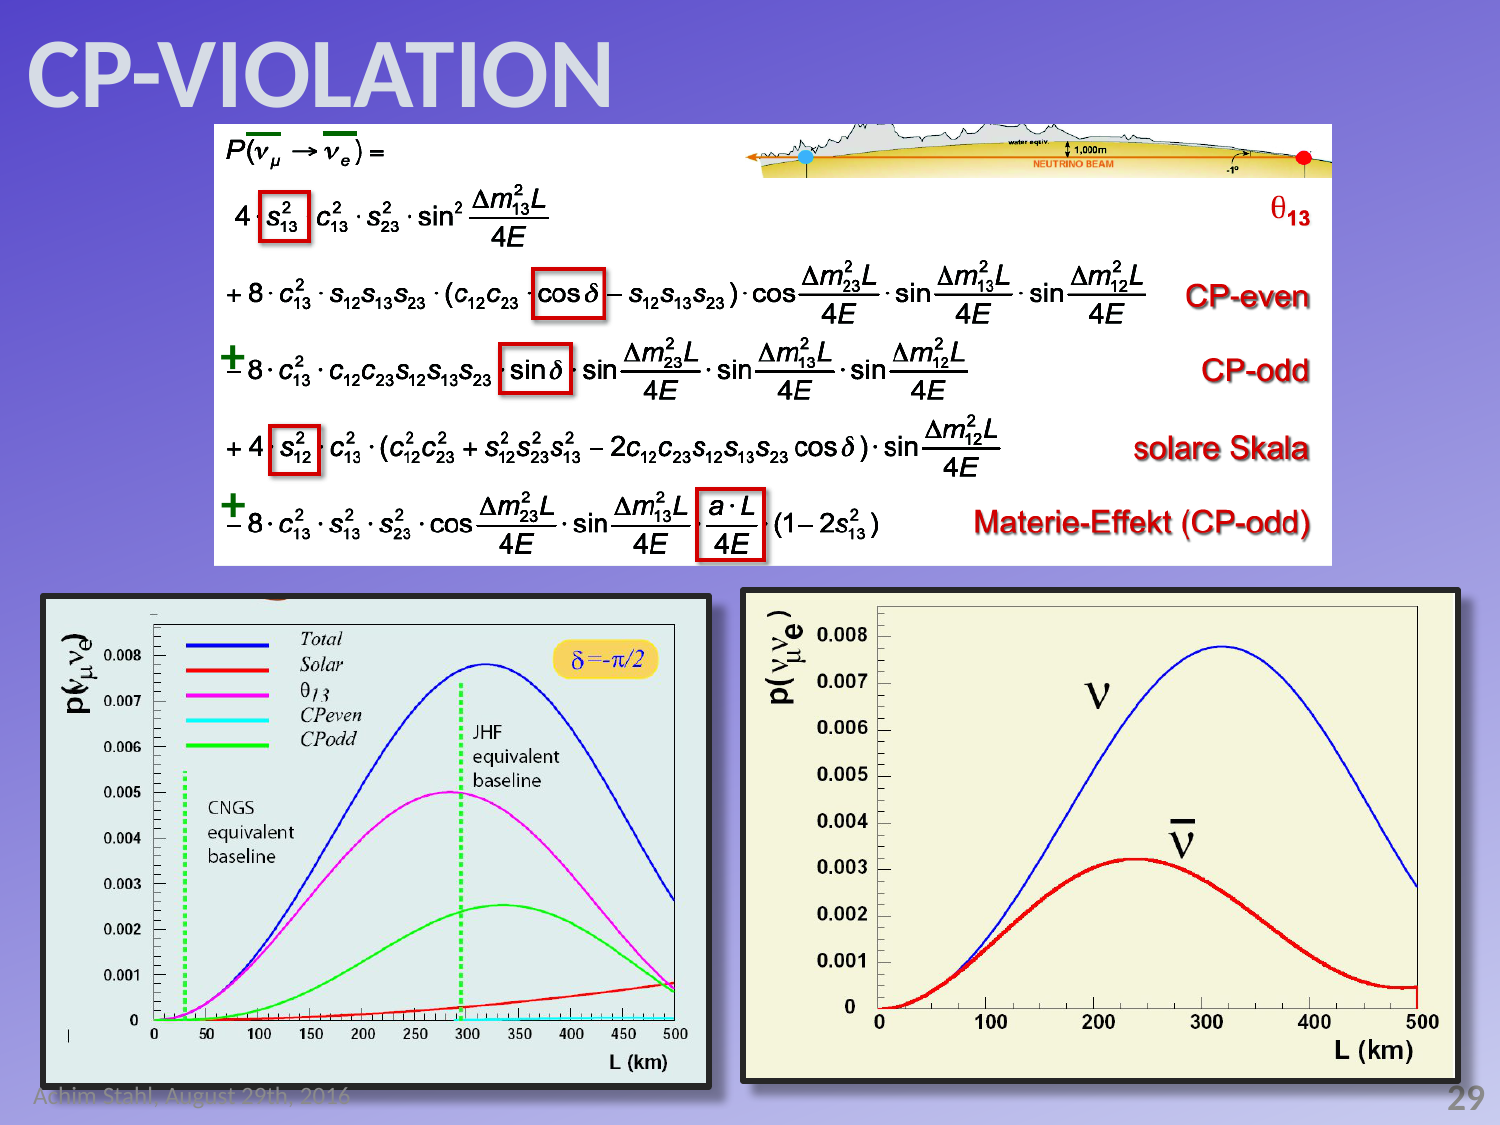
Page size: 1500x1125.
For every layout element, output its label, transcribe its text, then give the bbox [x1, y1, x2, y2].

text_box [205, 133, 358, 519]
text_box CP-Violation [12, 0, 632, 135]
slide_number 29 [1162, 1065, 1500, 1125]
picture [46, 598, 706, 1084]
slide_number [18, 1065, 373, 1125]
picture [746, 593, 1455, 1078]
picture [214, 123, 1332, 566]
